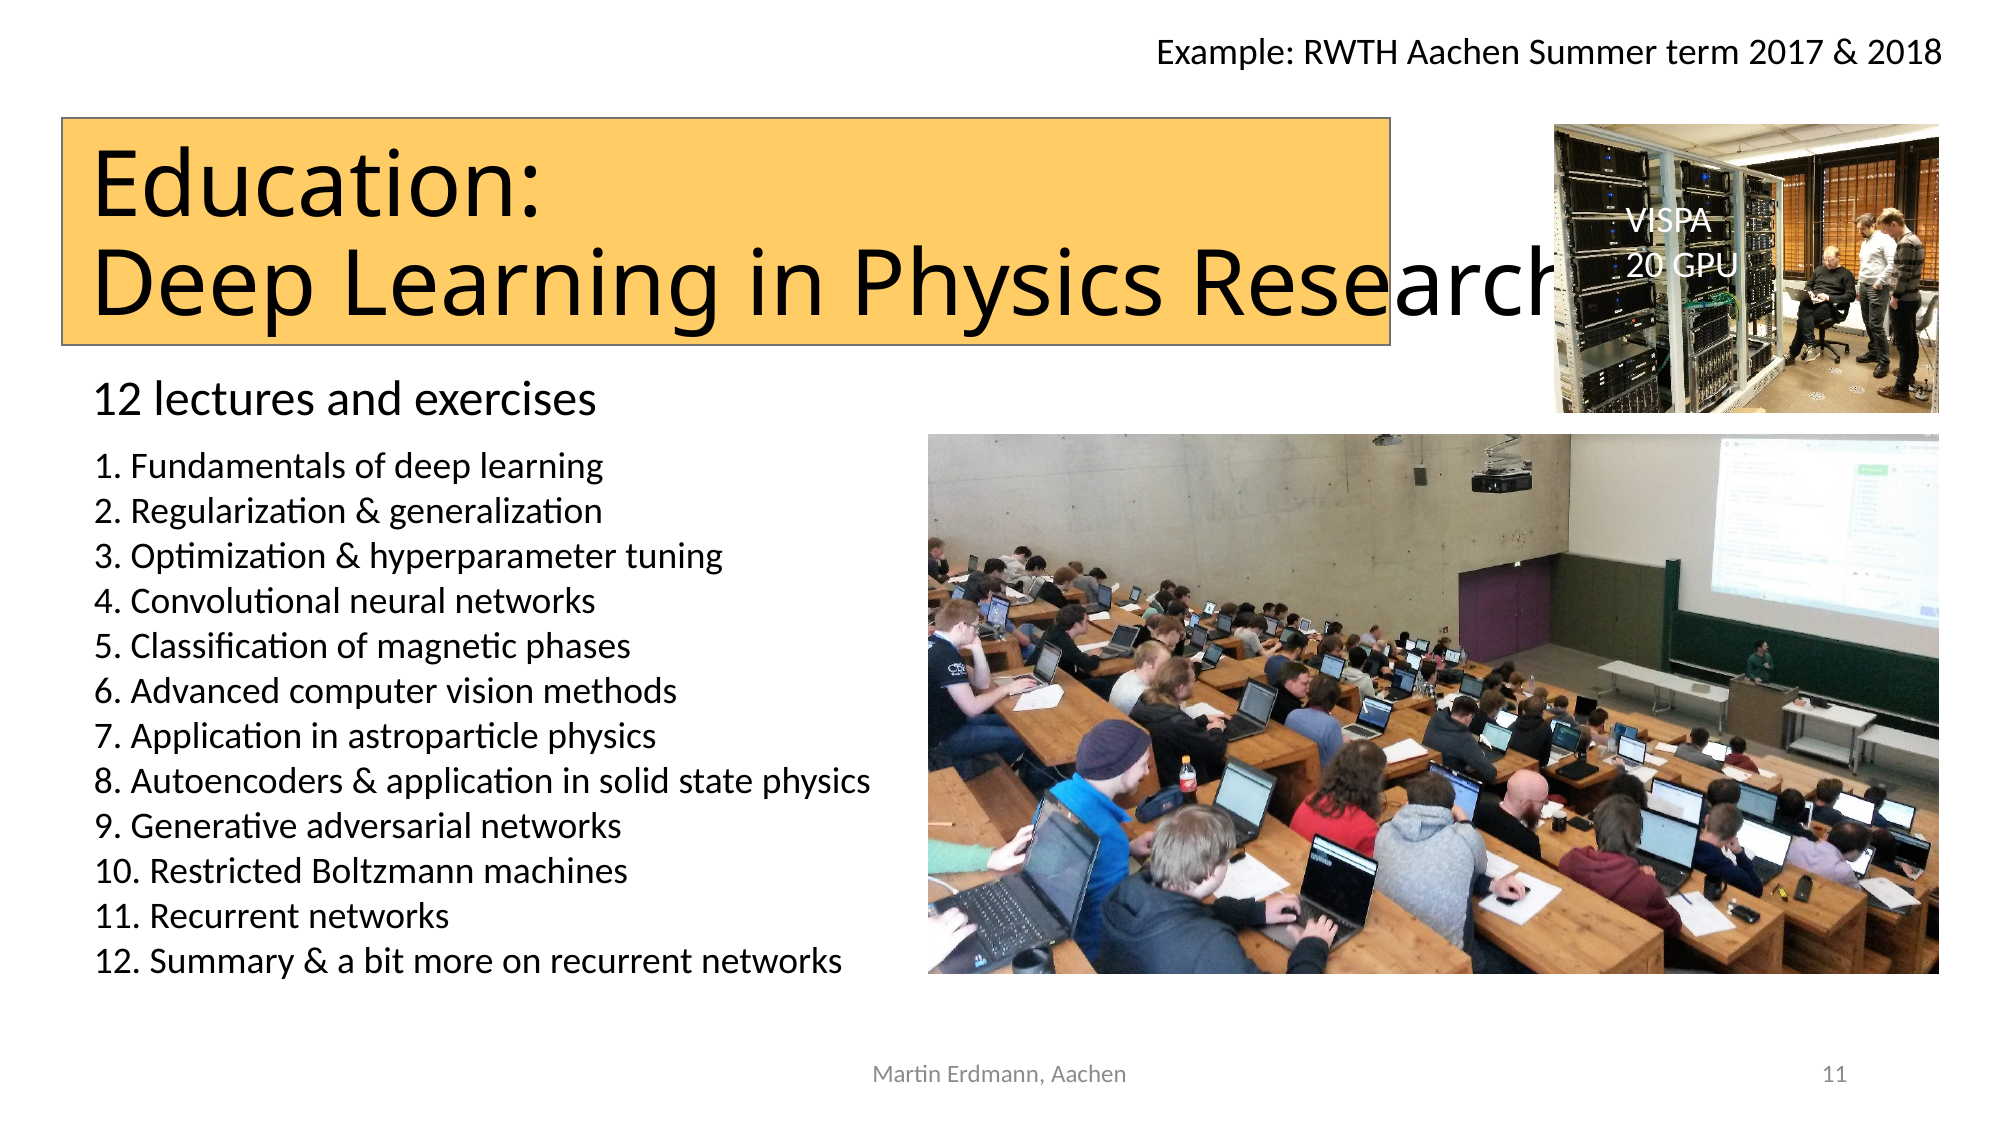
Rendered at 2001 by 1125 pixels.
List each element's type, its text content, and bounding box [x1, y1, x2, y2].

slide_number 11 [1412, 1042, 1863, 1103]
title Education: Deep Learning in Physics Research [75, 127, 1554, 345]
text_box 1. Fundamentals of deep learning 2. Regularization & generalization 3. Optimization & hyperparameter tuning 4. Convolutional neural networks 5. Classification of magnetic phases 6. Advanced computer vision methods 7. Application in astroparticle physics 8. Autoencoders & application in solid state physics 9. Generative adversarial networks 10. Restricted Boltzmann machines 11. Recurrent networks 12. Summary & a bit more on recurrent networks [78, 433, 1079, 989]
picture [928, 434, 1939, 974]
text_box Example: RWTH Aachen Summer term 2017 & 2018 [1141, 19, 1968, 80]
footer Martin Erdmann, Aachen [662, 1042, 1338, 1103]
text_box [61, 117, 1391, 346]
picture [1554, 124, 1939, 413]
text_box 12 lectures and exercises [76, 358, 613, 433]
